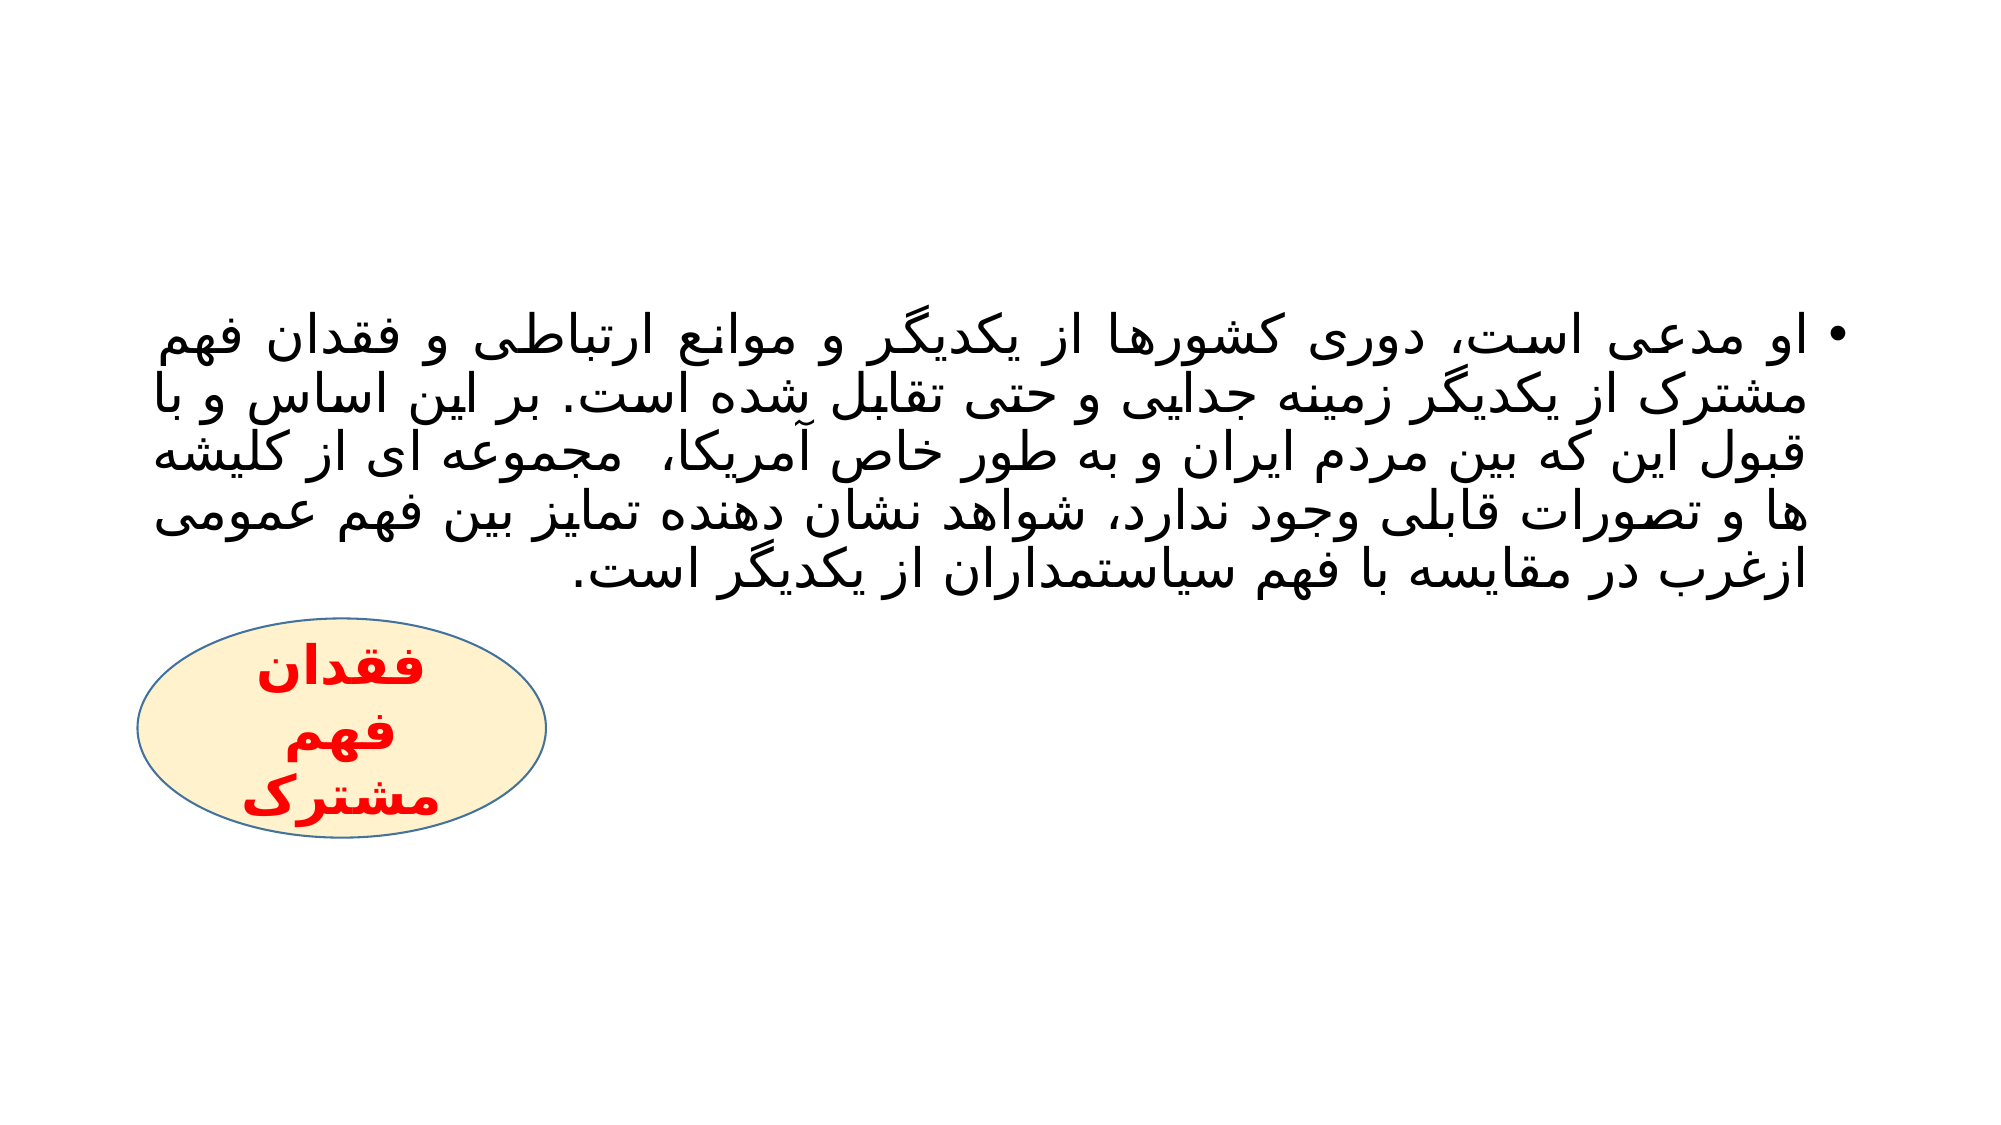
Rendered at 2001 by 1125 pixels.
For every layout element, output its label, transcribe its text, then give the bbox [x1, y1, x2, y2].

text_box فقدان فهم مشترک [136, 617, 547, 839]
list او مدعی است، دوری کشورها از یکدیگر و موانع ارتباطی و فقدان فهم مشترک از یکدیگر زمینه جدایی و حتی تقابل شده است. بر این اساس و با قبول این که بین مردم ایران و به طور خاص آمریکا، مجموعه ای از کلیشه ها و تصورات قابلی وجود ندارد، شواهد نشان دهنده تمایز بین فهم عمومی ازغرب در مقایسه با فهم سیاستمداران از یکدیگر است. [137, 299, 1863, 1014]
